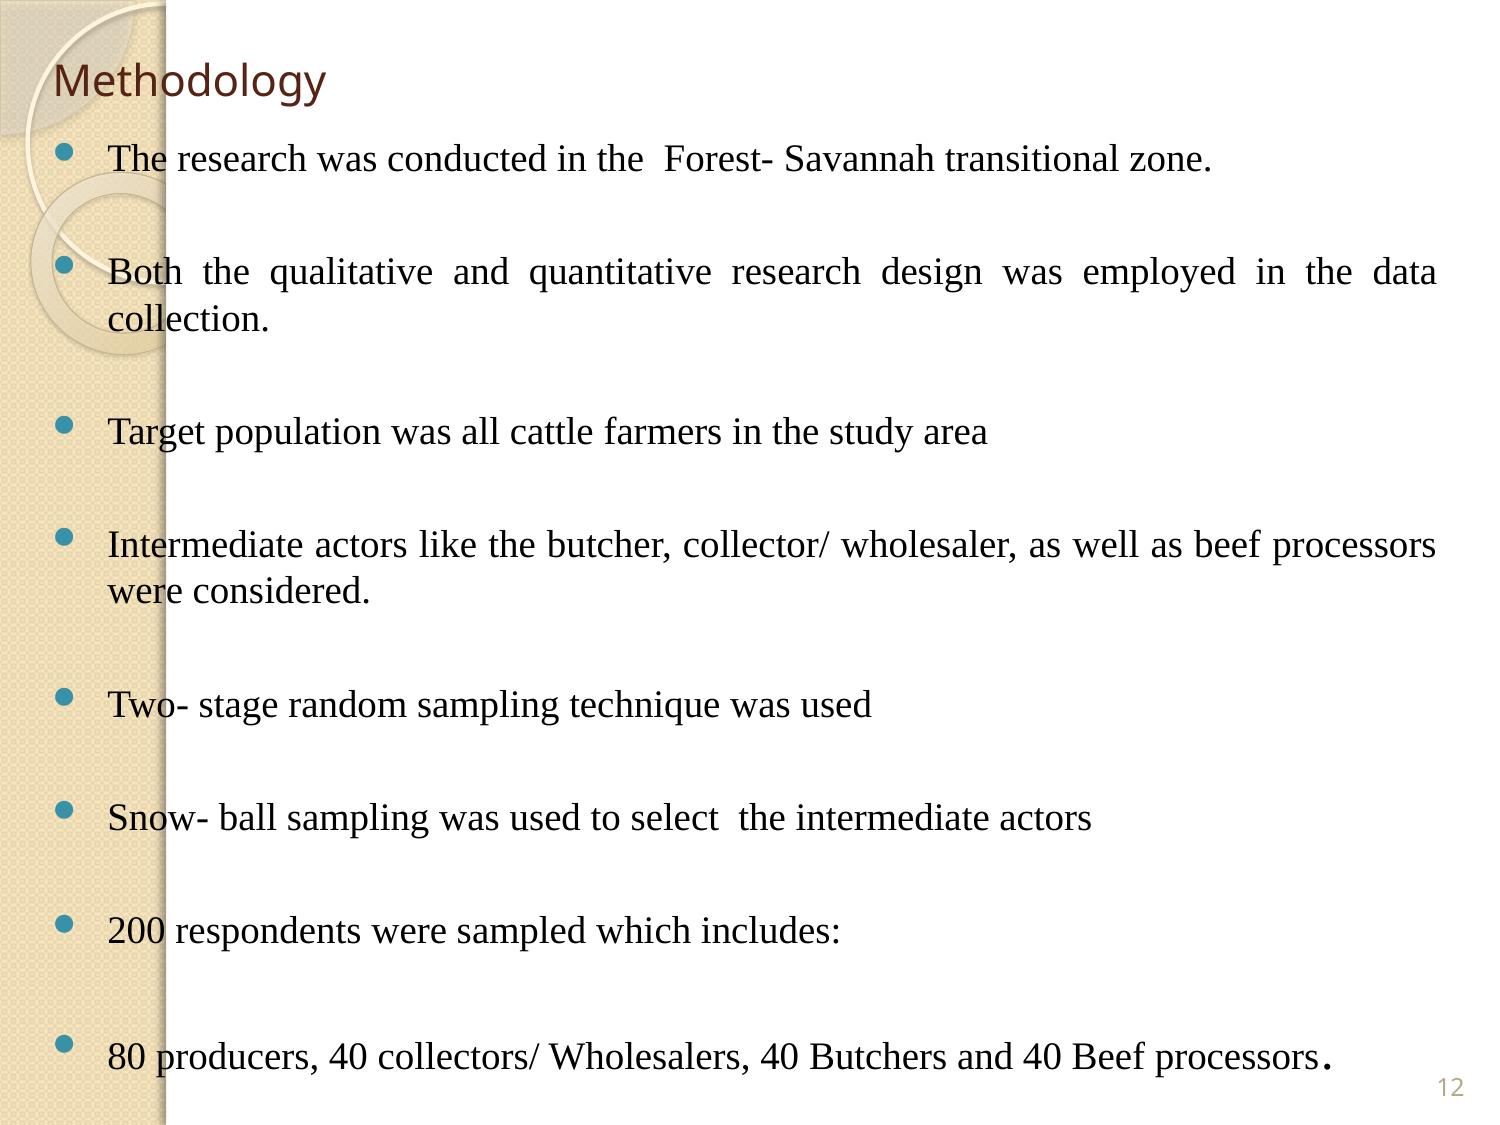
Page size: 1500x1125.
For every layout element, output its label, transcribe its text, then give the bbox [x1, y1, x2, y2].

list The research was conducted in the Forest- Savannah transitional zone. Both the qualitative and quantitative research design was employed in the data collection. Target population was all cattle farmers in the study area Intermediate actors like the butcher, collector/ wholesaler, as well as beef processors were considered. Two- stage random sampling technique was used Snow- ball sampling was used to select the intermediate actors 200 respondents were sampled which includes: 80 producers, 40 collectors/ Wholesalers, 40 Butchers and 40 Beef processors. [37, 125, 1453, 1088]
slide_number 12 [1413, 1034, 1488, 1113]
title Methodology [37, 45, 1466, 113]
